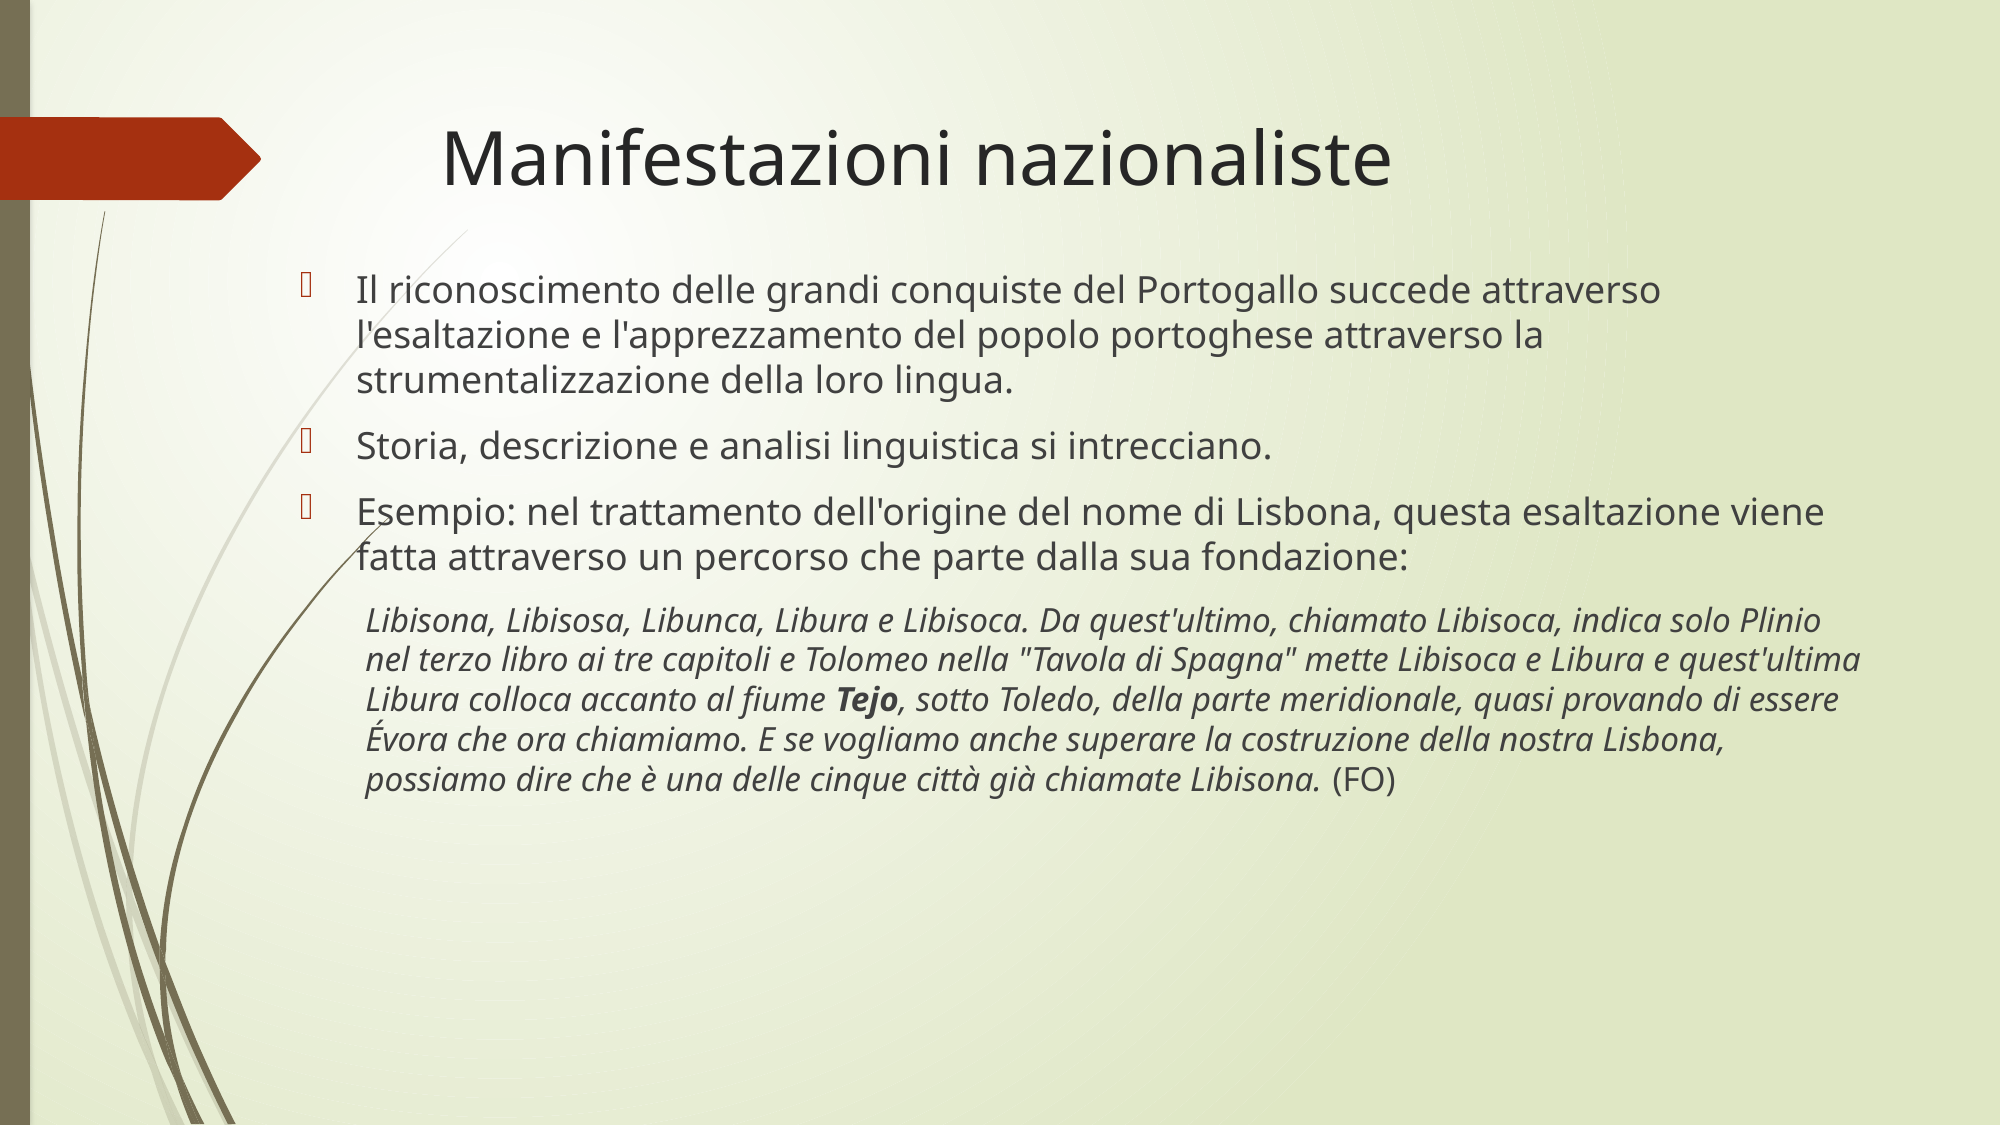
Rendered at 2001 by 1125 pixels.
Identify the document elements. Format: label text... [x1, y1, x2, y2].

list Il riconoscimento delle grandi conquiste del Portogallo succede attraverso l'esaltazione e l'apprezzamento del popolo portoghese attraverso la strumentalizzazione della loro lingua. Storia, descrizione e analisi linguistica si intrecciano. Esempio: nel trattamento dell'origine del nome di Lisbona, questa esaltazione viene fatta attraverso un percorso che parte dalla sua fondazione: Libisona, Libisosa, Libunca, Libura e Libisoca. Da quest'ultimo, chiamato Libisoca, indica solo Plinio nel terzo libro ai tre capitoli e Tolomeo nella "Tavola di Spagna" mette Libisoca e Libura e quest'ultima Libura colloca accanto al fiume Tejo, sotto Toledo, della parte meridionale, quasi provando di essere Évora che ora chiamiamo. E se vogliamo anche superare la costruzione della nostra Lisbona, possiamo dire che è una delle cinque città già chiamate Libisona. (FO) [284, 258, 1888, 970]
title Manifestazioni nazionaliste [425, 102, 1888, 237]
